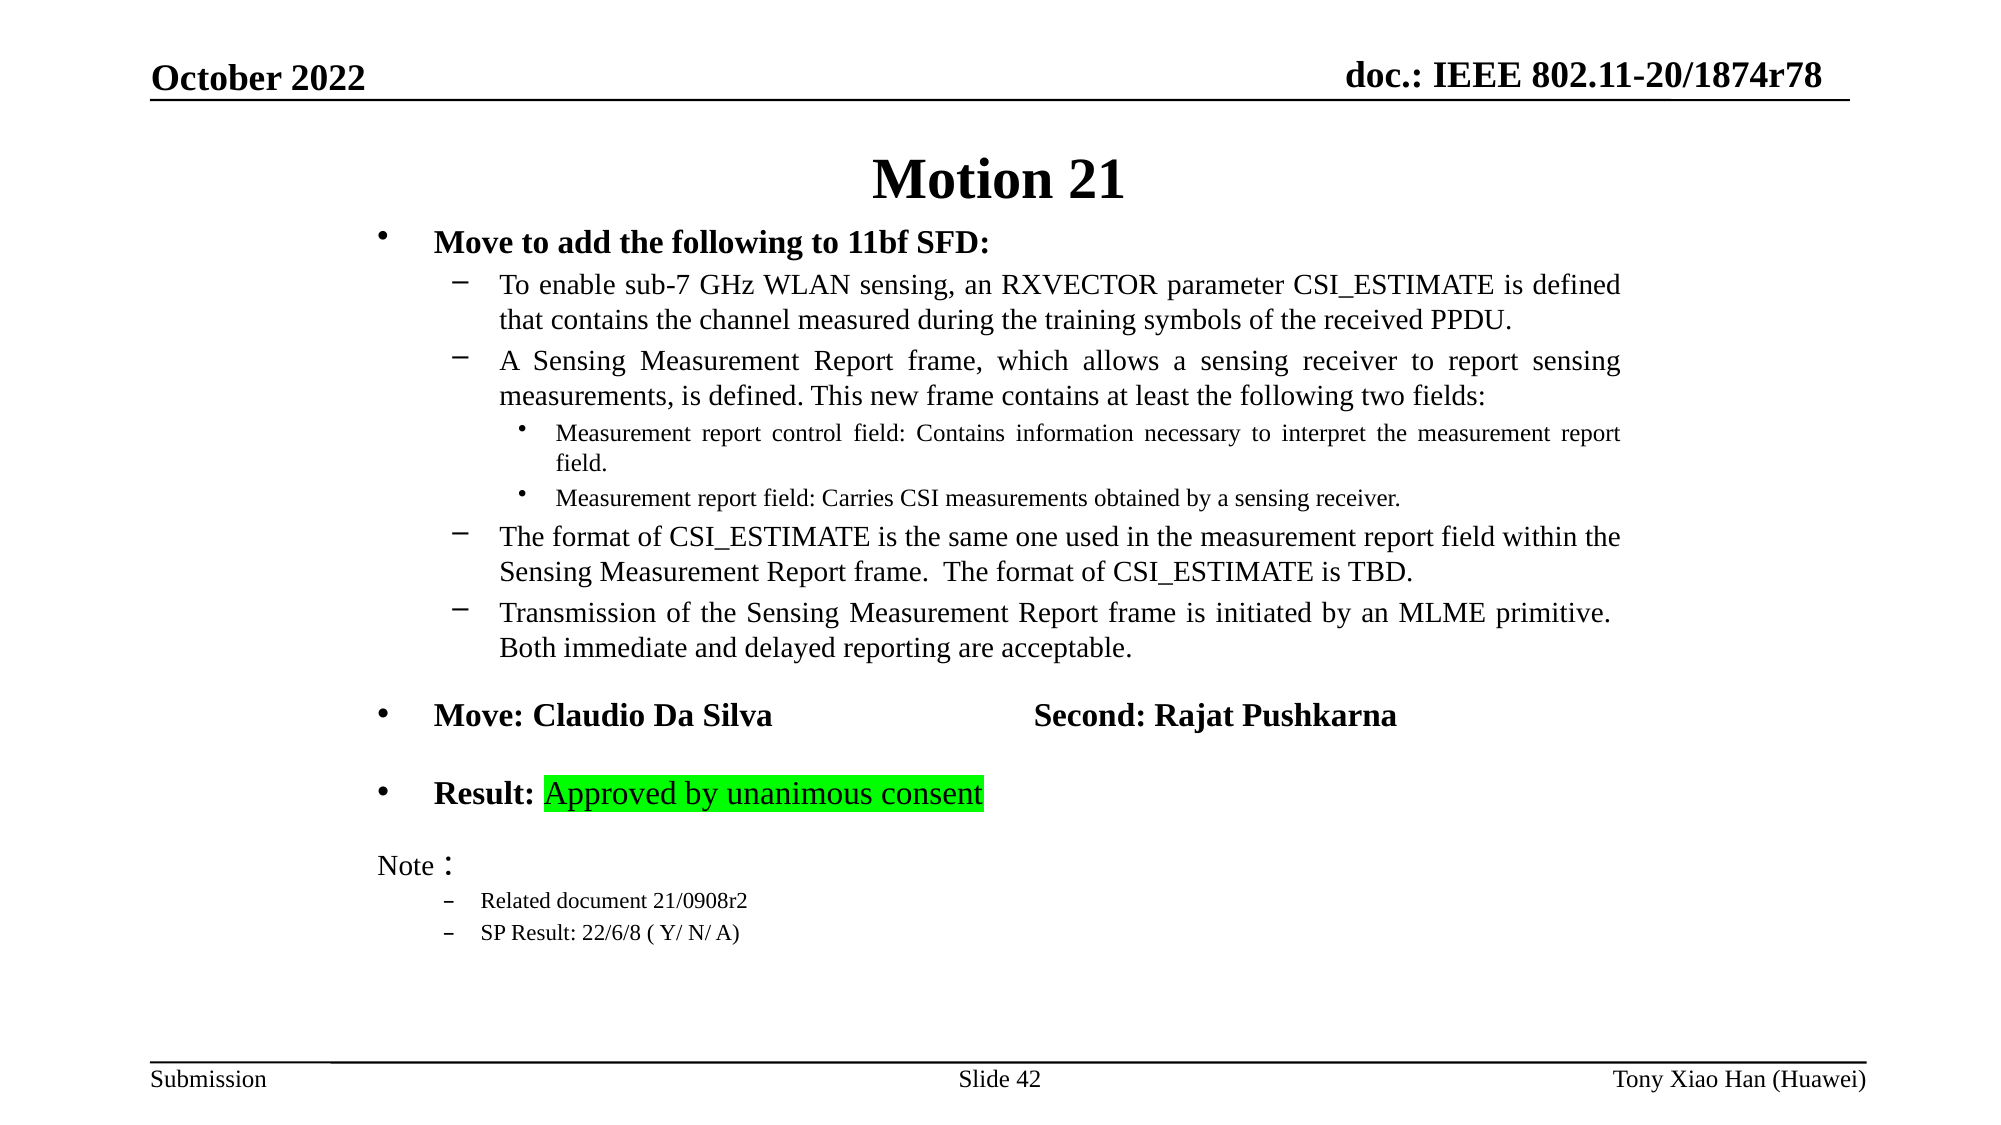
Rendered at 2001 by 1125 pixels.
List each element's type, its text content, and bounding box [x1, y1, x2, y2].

text_box Motion 21 [362, 87, 1638, 212]
text_box Move to add the following to 11bf SFD: To enable sub-7 GHz WLAN sensing, an RXVECTOR parameter CSI_ESTIMATE is defined that contains the channel measured during the training symbols of the received PPDU. A Sensing Measurement Report frame, which allows a sensing receiver to report sensing measurements, is defined. This new frame contains at least the following two fields: Measurement report control field: Contains information necessary to interpret the measurement report field. Measurement report field: Carries CSI measurements obtained by a sensing receiver. The format of CSI_ESTIMATE is the same one used in the measurement report field within the Sensing Measurement Report frame. The format of CSI_ESTIMATE is TBD. Transmission of the Sensing Measurement Report frame is initiated by an MLME primitive. Both immediate and delayed reporting are acceptable. Move: Claudio Da Silva Second: Rajat Pushkarna Result: Approved by unanimous consent Note： Related document 21/0908r2 SP Result: 22/6/8 ( Y/ N/ A) [362, 212, 1638, 900]
